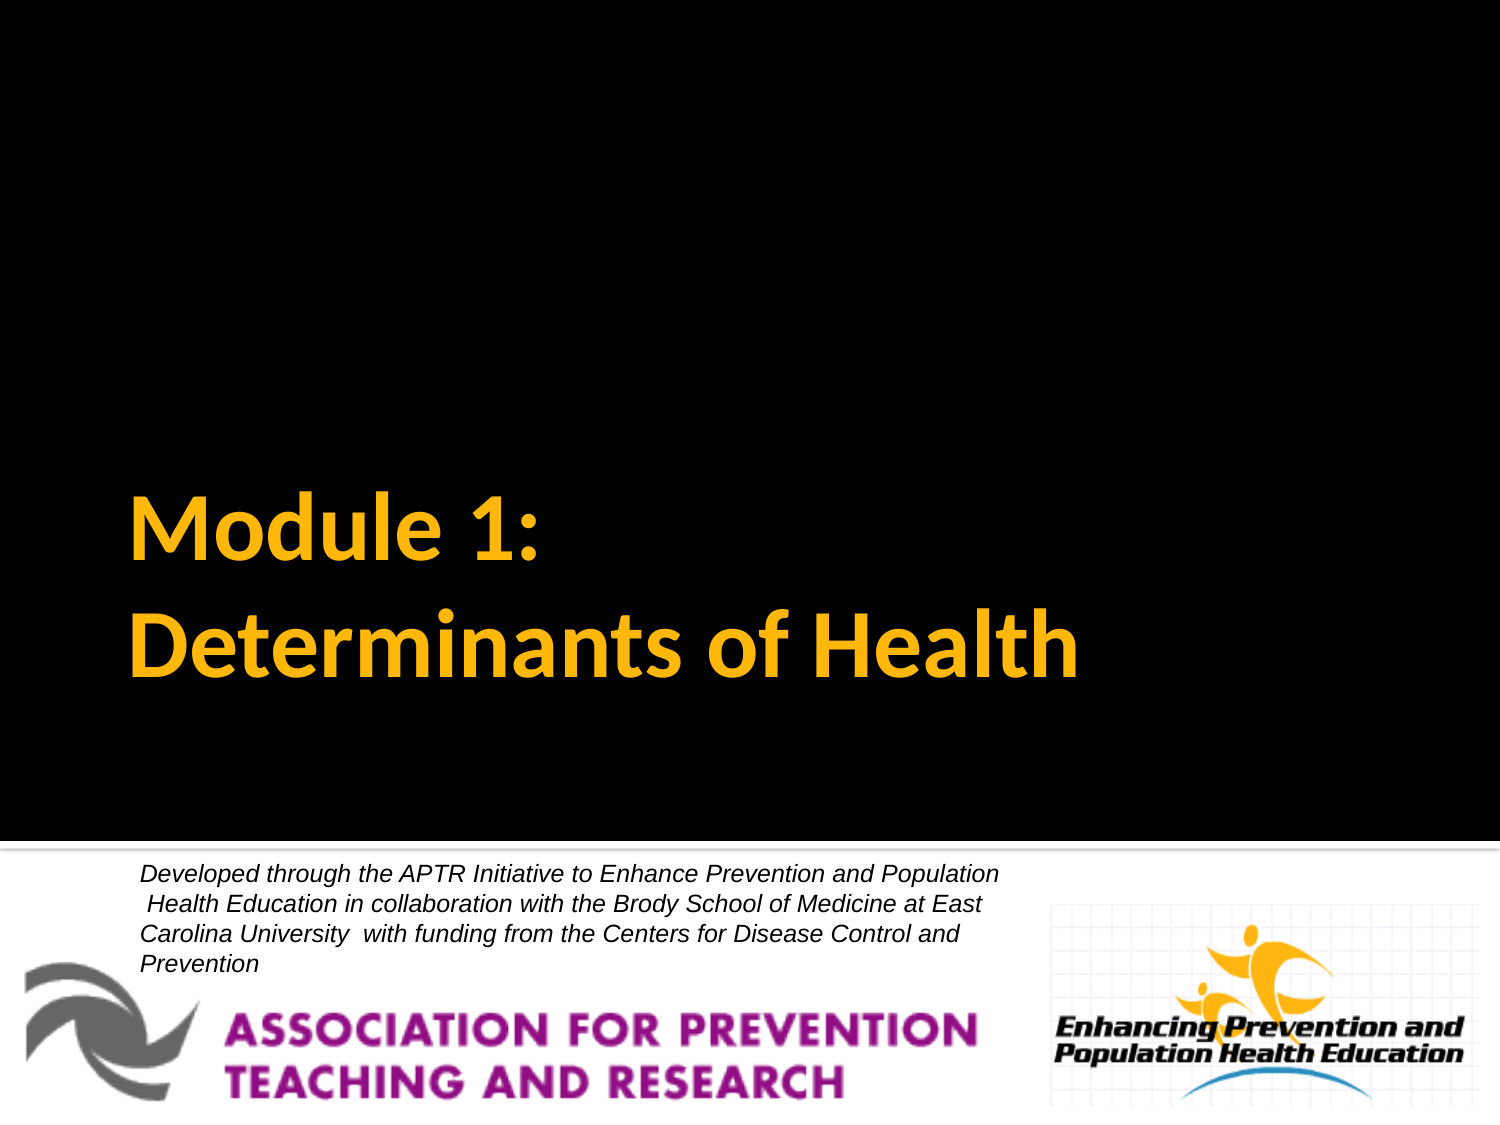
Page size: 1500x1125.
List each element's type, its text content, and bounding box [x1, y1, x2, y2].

picture [24, 962, 998, 1113]
title Module 1: Determinants of Health [112, 462, 1438, 825]
text_box Developed through the APTR Initiative to Enhance Prevention and Population Health Education in collaboration with the Brody School of Medicine at East Carolina University with funding from the Centers for Disease Control and Prevention [125, 849, 1075, 1015]
picture [1050, 904, 1480, 1107]
